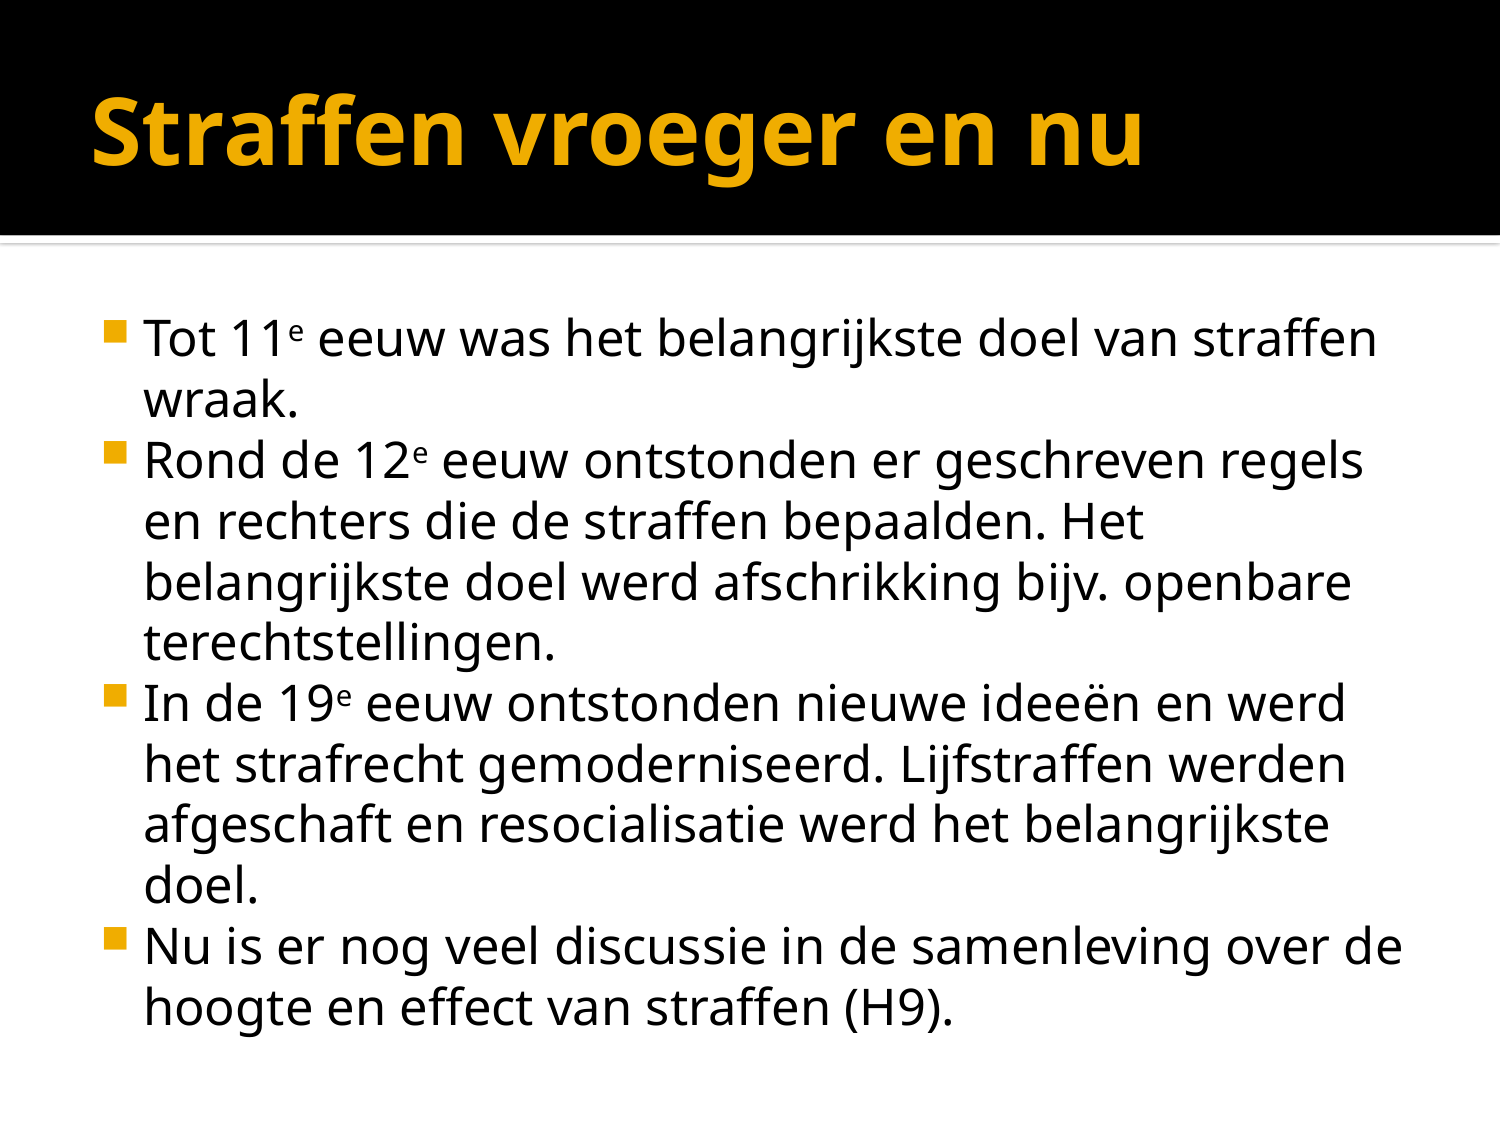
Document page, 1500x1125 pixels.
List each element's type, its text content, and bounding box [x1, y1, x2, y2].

title Straffen vroeger en nu [75, 25, 1425, 231]
list Tot 11e eeuw was het belangrijkste doel van straffen wraak. Rond de 12e eeuw ontstonden er geschreven regels en rechters die de straffen bepaalden. Het belangrijkste doel werd afschrikking bijv. openbare terechtstellingen. In de 19e eeuw ontstonden nieuwe ideeën en werd het strafrecht gemoderniseerd. Lijfstraffen werden afgeschaft en resocialisatie werd het belangrijkste doel. Nu is er nog veel discussie in de samenleving over de hoogte en effect van straffen (H9). [75, 291, 1425, 1050]
